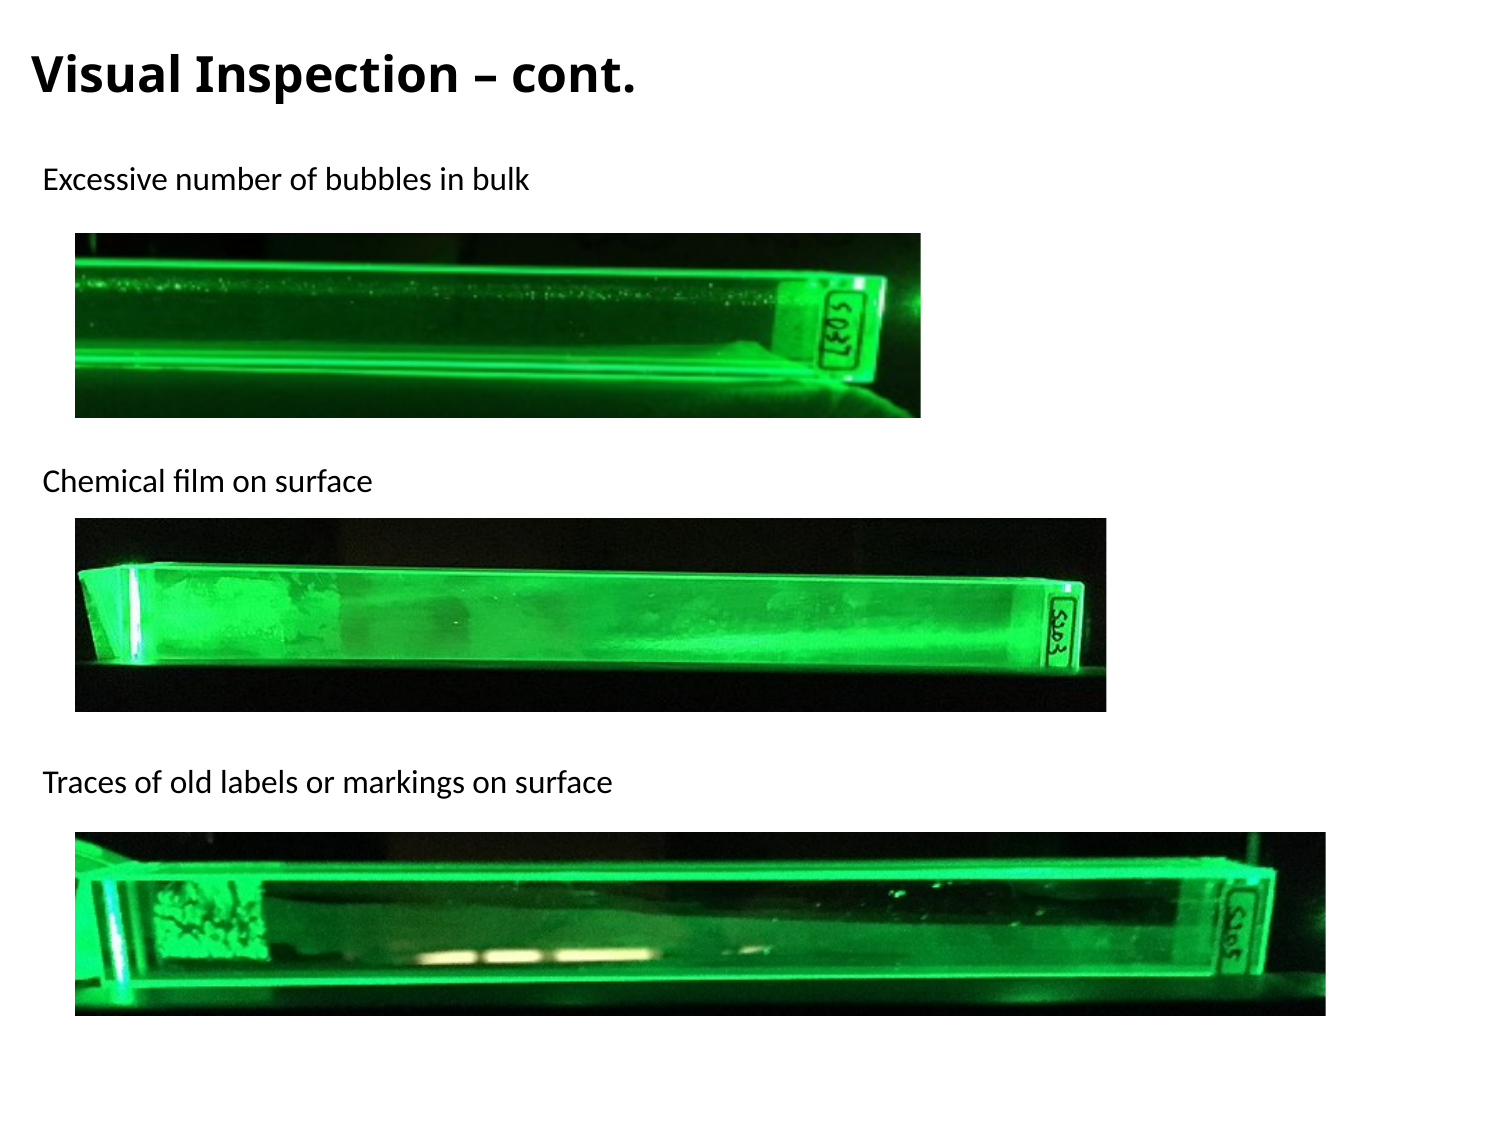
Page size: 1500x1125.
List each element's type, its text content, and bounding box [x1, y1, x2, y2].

picture [75, 233, 921, 418]
text_box Chemical film on surface [27, 451, 422, 506]
text_box Traces of old labels or markings on surface [27, 752, 701, 808]
picture [75, 832, 1326, 1016]
text_box Visual Inspection – cont. [17, 35, 902, 110]
text_box Excessive number of bubbles in bulk [27, 150, 583, 205]
picture [75, 518, 1107, 712]
